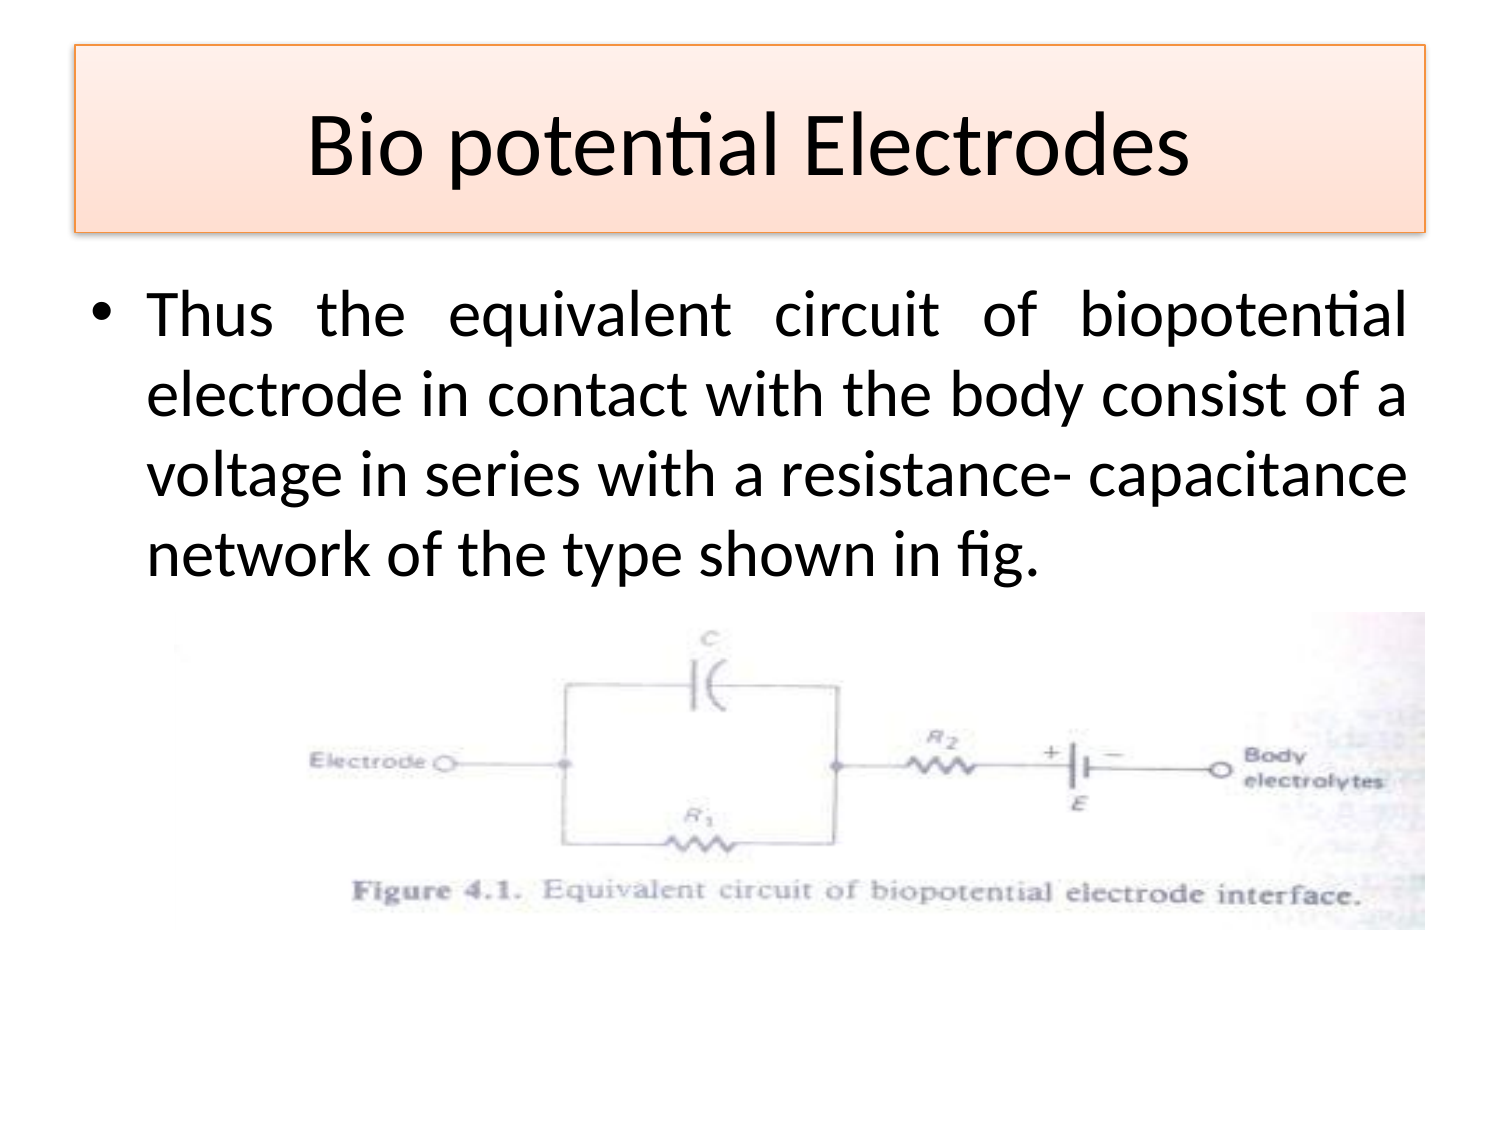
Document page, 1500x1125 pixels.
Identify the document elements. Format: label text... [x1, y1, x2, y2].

list Thus the equivalent circuit of biopotential electrode in contact with the body consist of a voltage in series with a resistance- capacitance network of the type shown in fig. [75, 262, 1425, 1005]
picture [174, 612, 1426, 930]
title Bio potential Electrodes [74, 44, 1426, 233]
